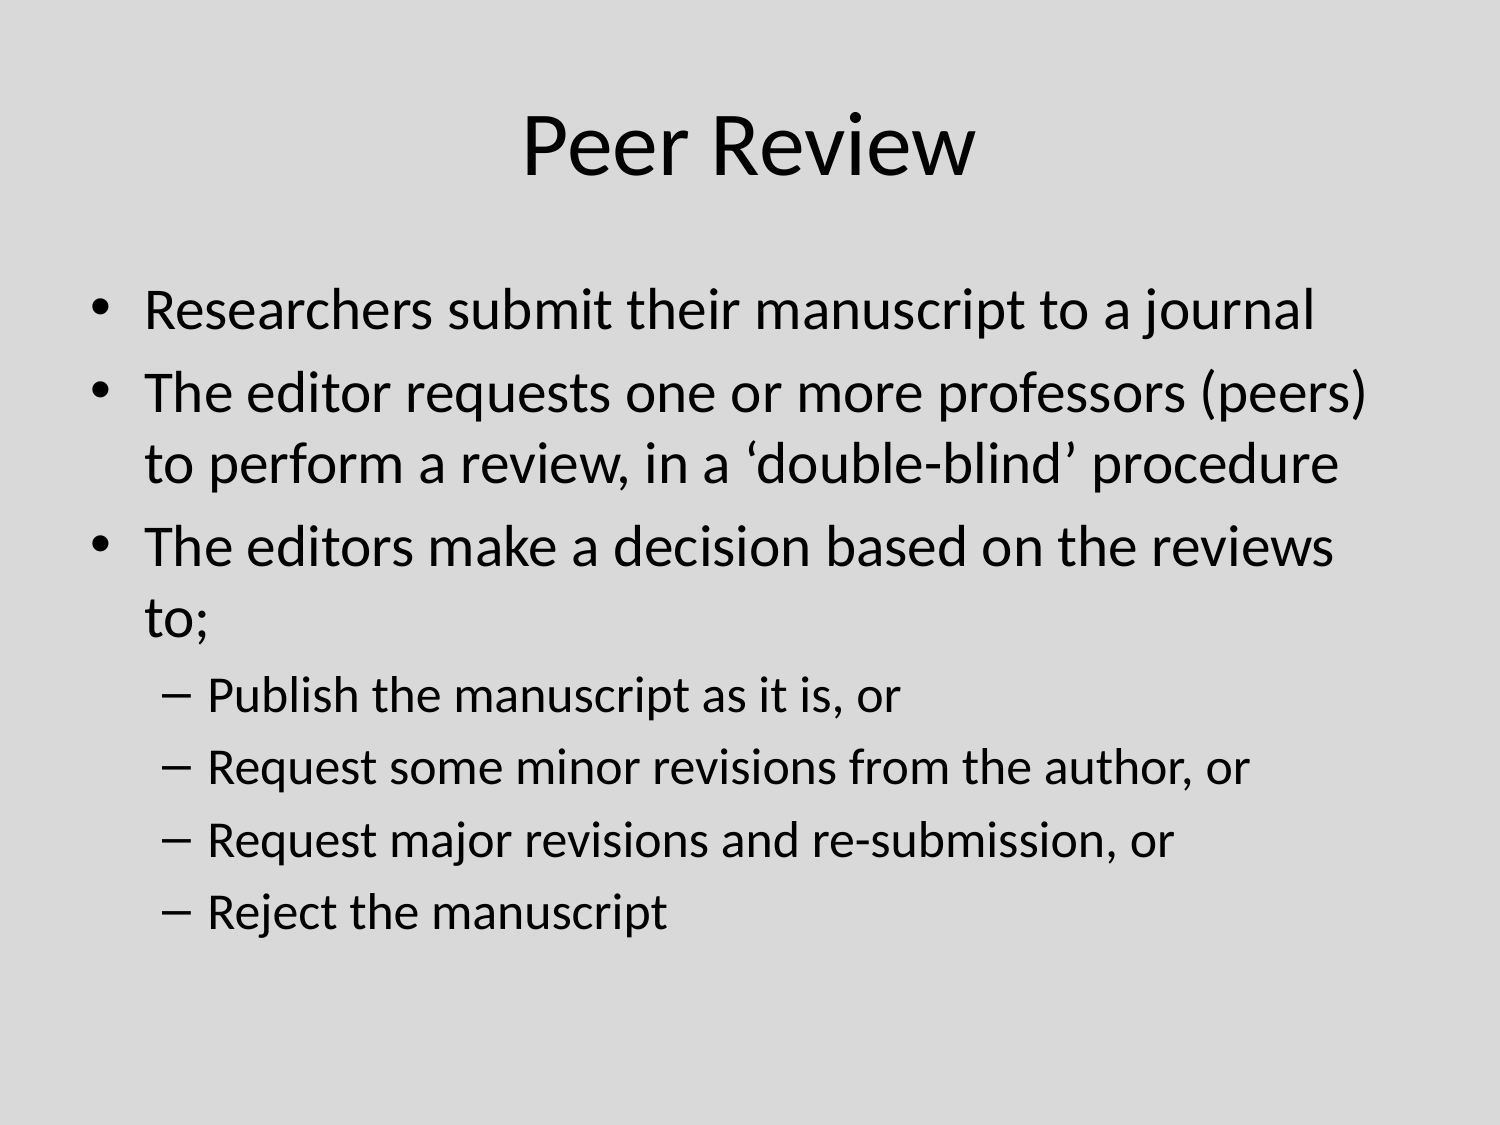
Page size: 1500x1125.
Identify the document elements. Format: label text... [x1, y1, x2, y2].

list Researchers submit their manuscript to a journal The editor requests one or more professors (peers) to perform a review, in a ‘double-blind’ procedure The editors make a decision based on the reviews to; Publish the manuscript as it is, or Request some minor revisions from the author, or Request major revisions and re-submission, or Reject the manuscript [75, 262, 1425, 1005]
title Peer Review [75, 45, 1425, 233]
